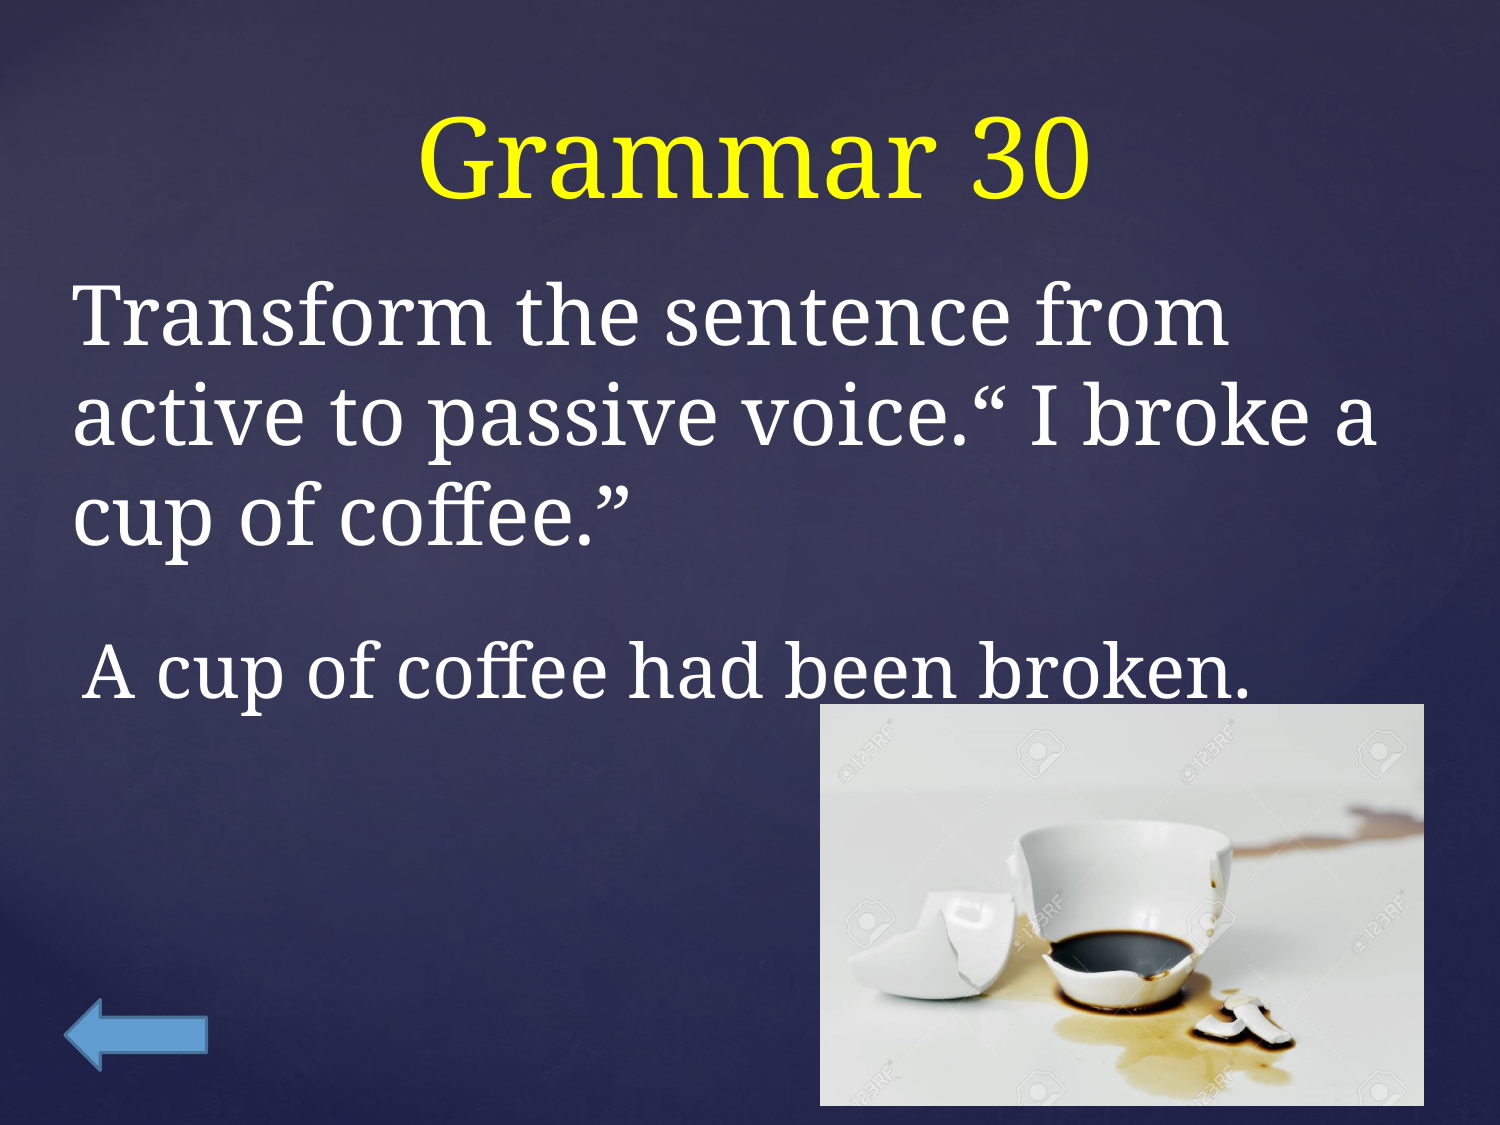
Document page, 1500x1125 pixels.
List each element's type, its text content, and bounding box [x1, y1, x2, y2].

picture [820, 703, 1425, 1107]
list Transform the sentence from active to passive voice.“ I broke a cup of coffee.” [53, 112, 1447, 713]
text_box [63, 998, 209, 1072]
text_box A cup of coffee had been broken. [64, 550, 1290, 787]
title Grammar 30 [135, 78, 1374, 229]
